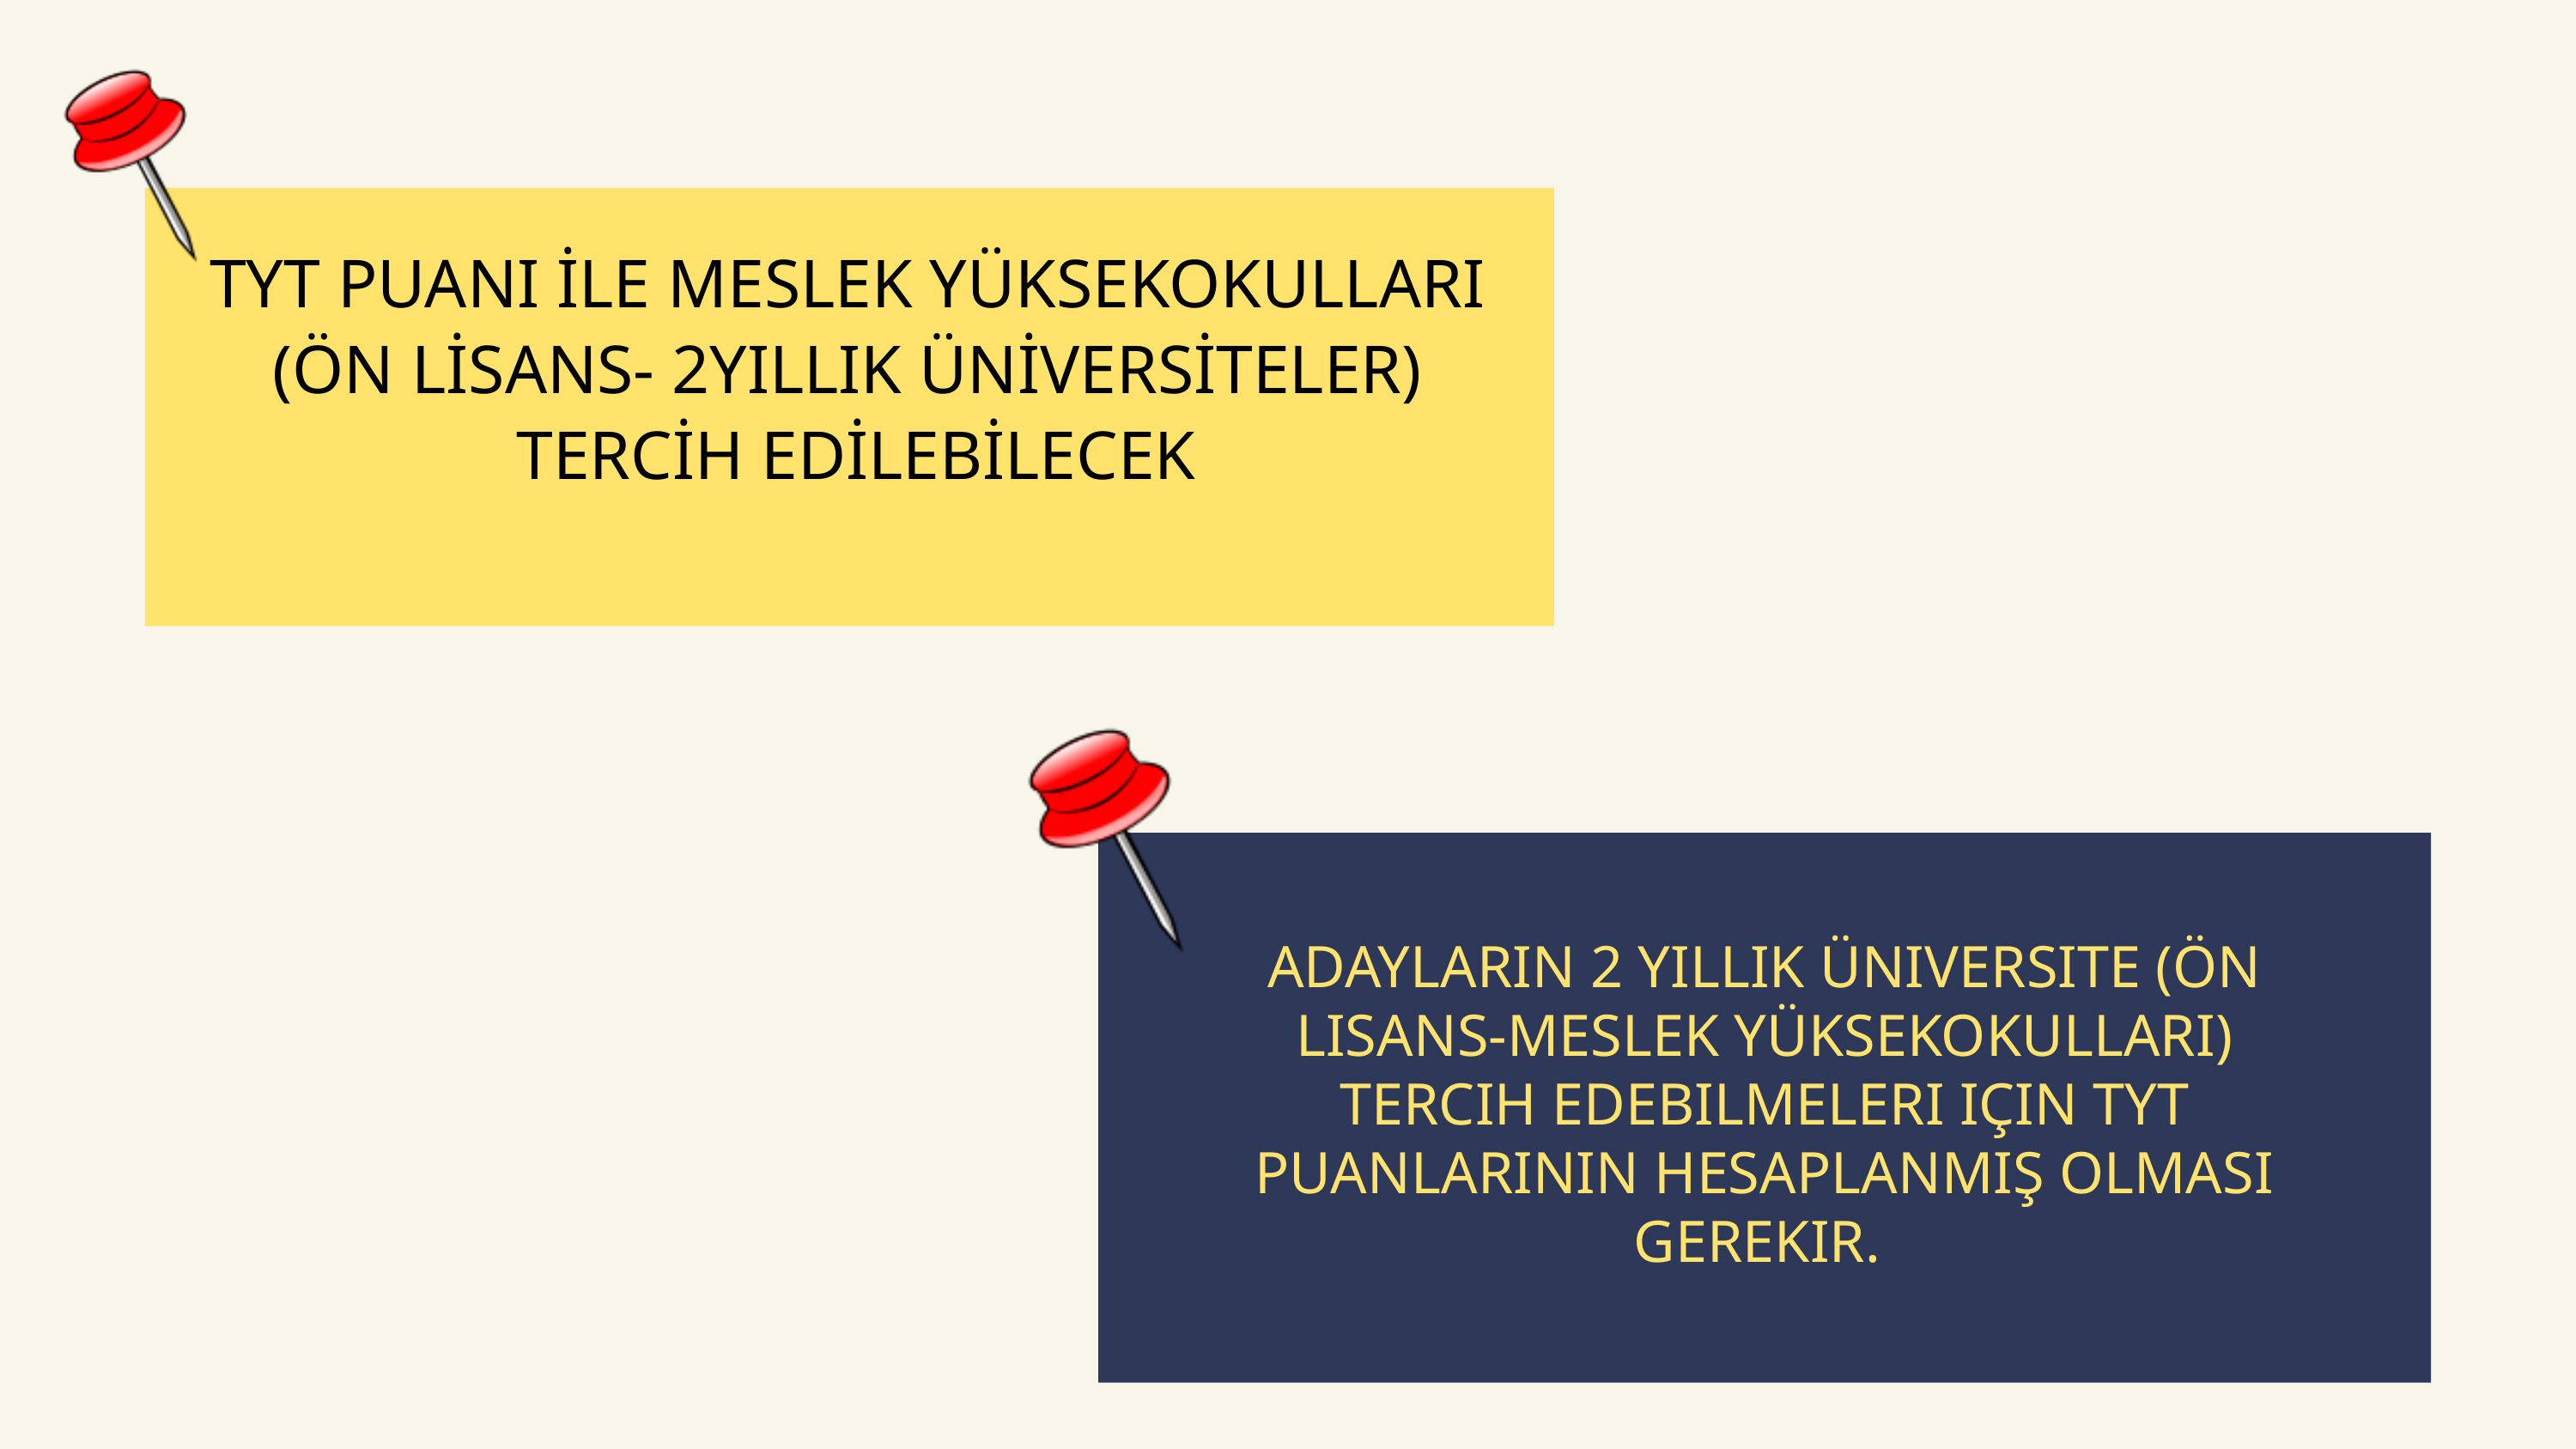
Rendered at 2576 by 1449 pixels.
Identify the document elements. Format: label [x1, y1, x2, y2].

picture [49, 54, 199, 264]
picture [1011, 711, 1186, 955]
text_box [1097, 832, 2432, 1383]
text_box [144, 187, 1555, 627]
